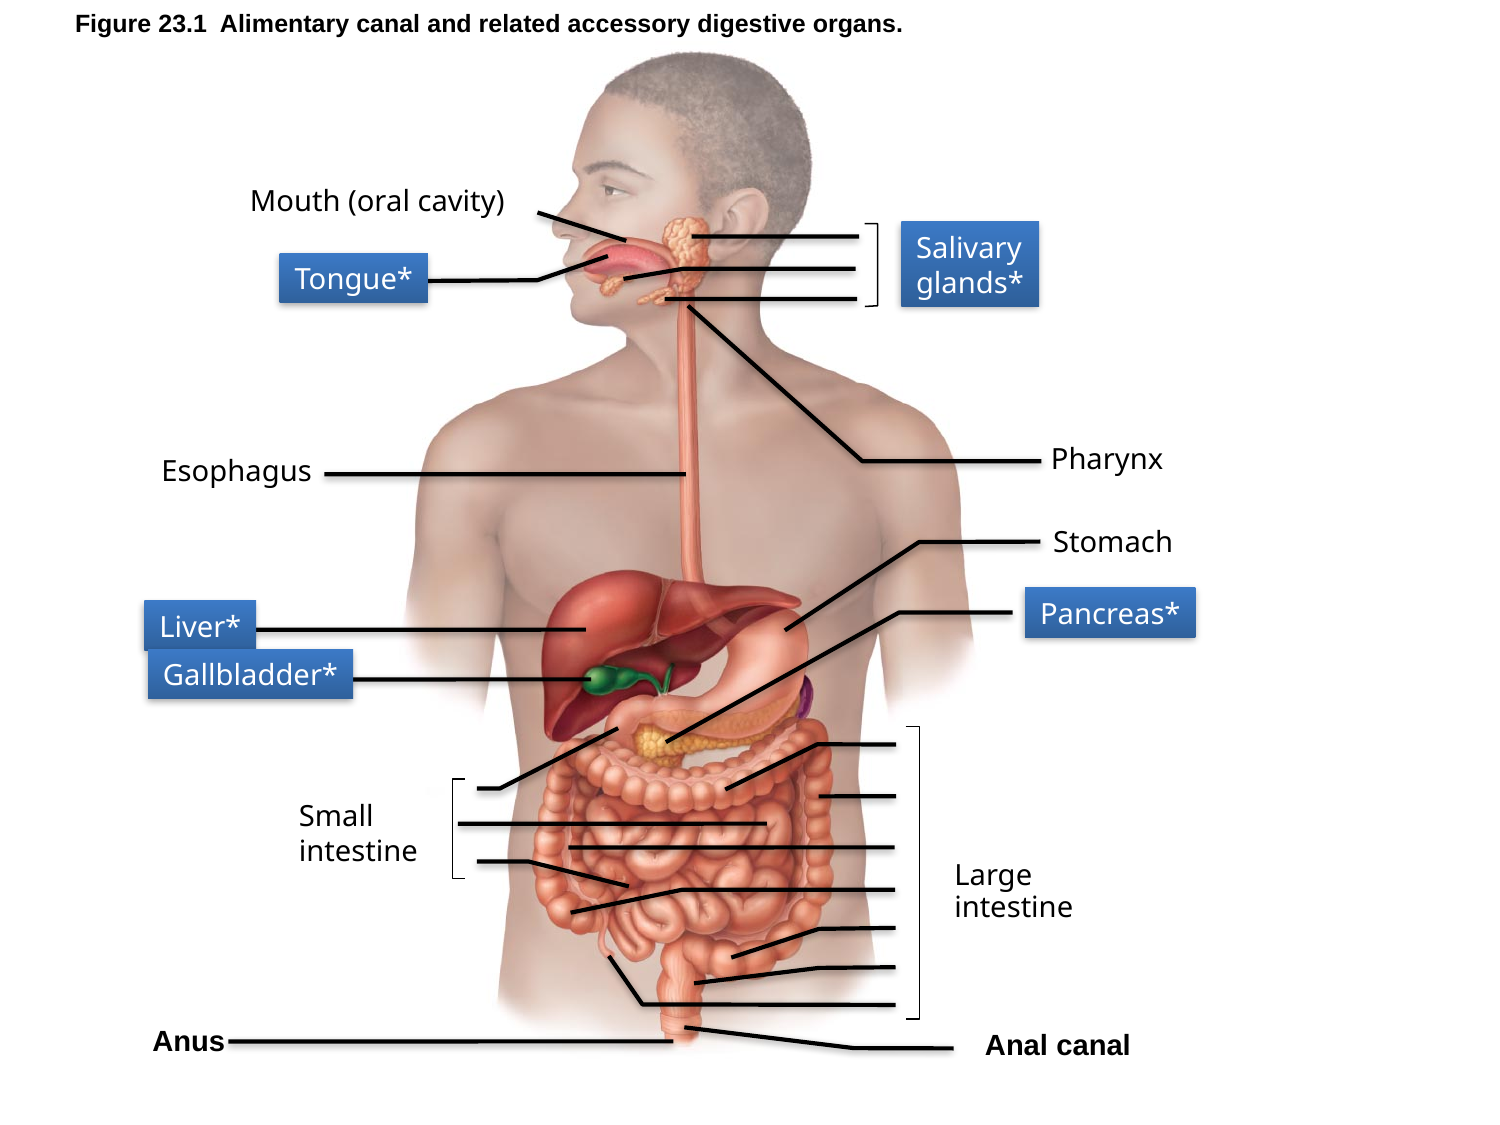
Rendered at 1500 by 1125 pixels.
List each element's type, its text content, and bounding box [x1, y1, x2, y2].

picture [142, 40, 1332, 1062]
text_box Figure 23.1 Alimentary canal and related accessory digestive organs. [0, 0, 1500, 45]
